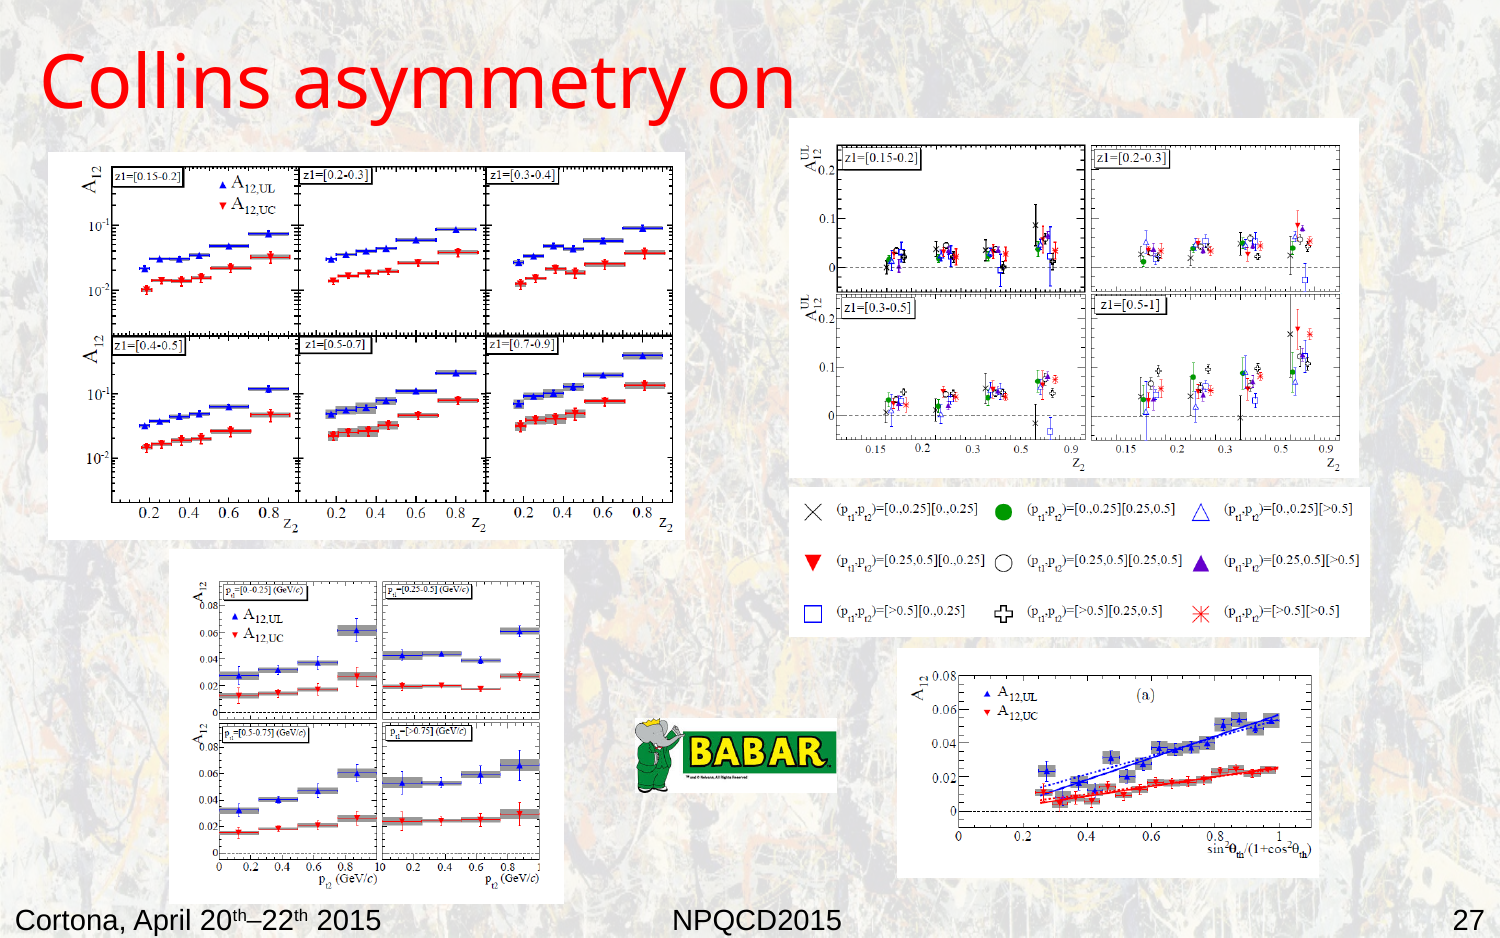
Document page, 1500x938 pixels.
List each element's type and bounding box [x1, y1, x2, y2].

picture [48, 152, 686, 540]
picture [634, 718, 838, 794]
picture [897, 647, 1319, 878]
picture [788, 487, 1370, 637]
picture [169, 549, 565, 905]
picture [788, 118, 1359, 479]
